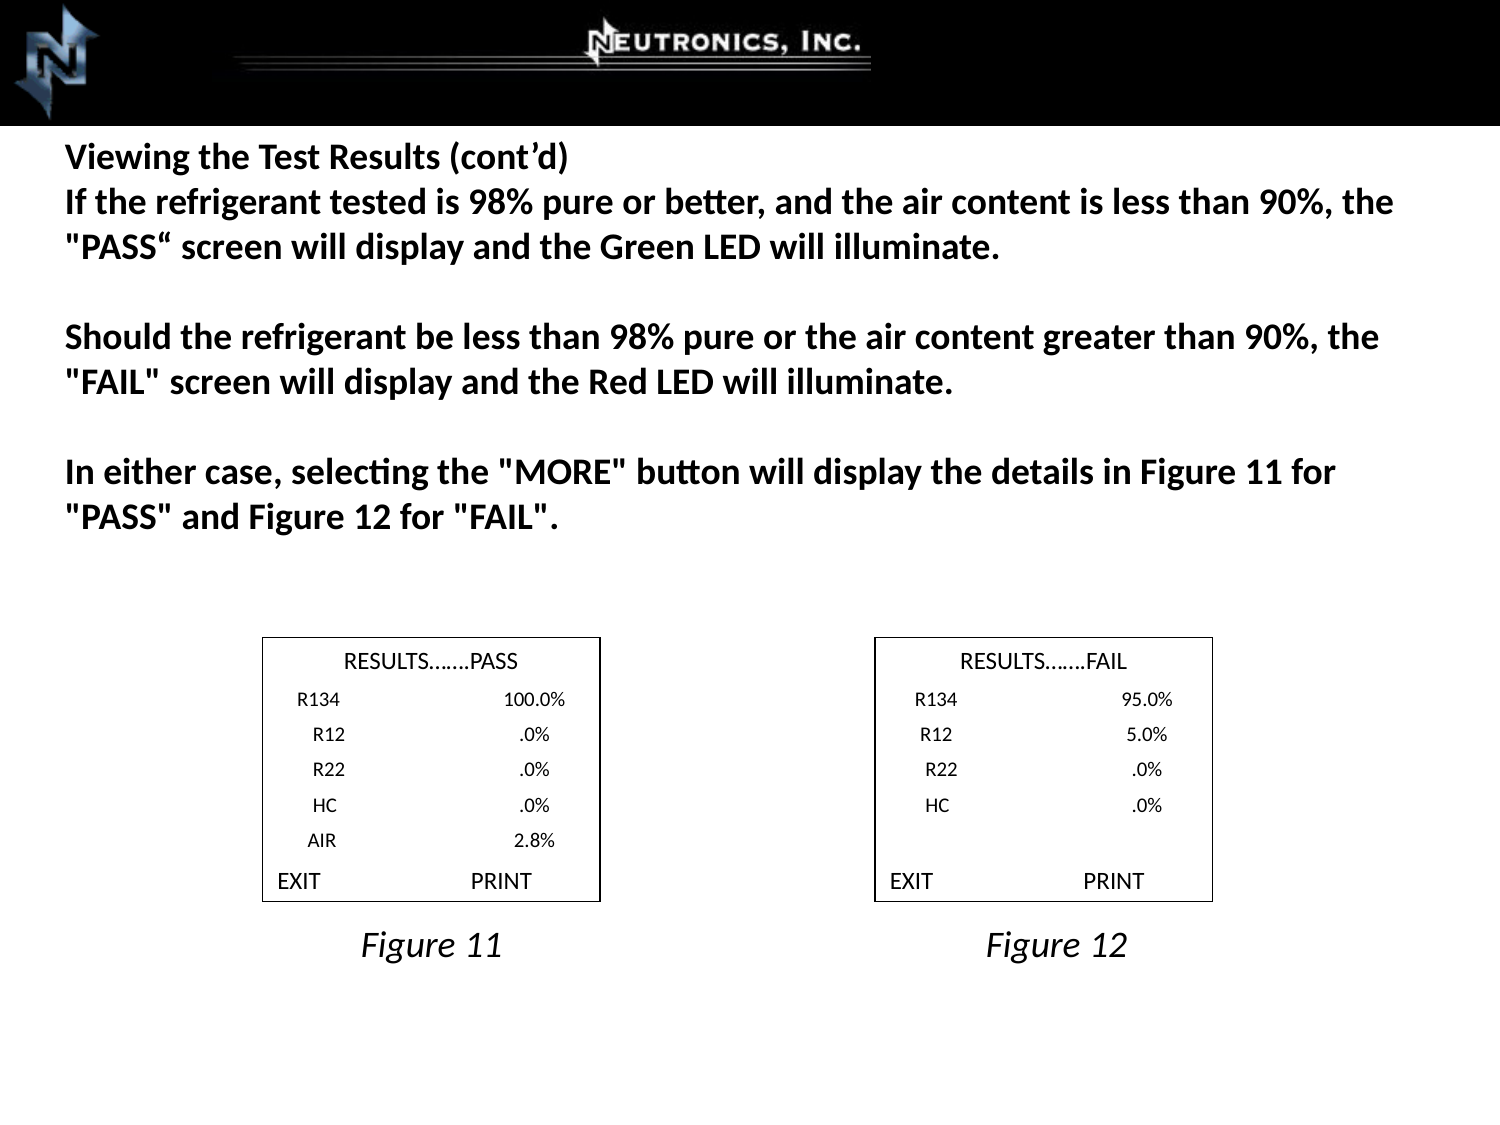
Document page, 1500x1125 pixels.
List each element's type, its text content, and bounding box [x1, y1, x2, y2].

text_box Viewing the Test Results (cont’d) If the refrigerant tested is 98% pure or better, and the air content is less than 90%, the "PASS“ screen will display and the Green LED will illuminate. Should the refrigerant be less than 98% pure or the air content greater than 90%, the "FAIL" screen will display and the Red LED will illuminate. In either case, selecting the "MORE" button will display the details in Figure 11 for "PASS" and Figure 12 for "FAIL". [50, 124, 1450, 545]
text_box RESULTS…….FAIL R134 95.0% R12 5.0% R22 .0% HC .0% EXIT PRINT [875, 637, 1213, 902]
picture [0, 0, 113, 123]
text_box [113, 0, 1500, 125]
text_box RESULTS…….PASS R134 100.0% R12 .0% R22 .0% HC .0% AIR 2.8% EXIT PRINT [262, 637, 600, 902]
picture [212, 0, 871, 82]
text_box Figure 12 [971, 912, 1143, 973]
text_box Figure 11 [346, 912, 518, 973]
